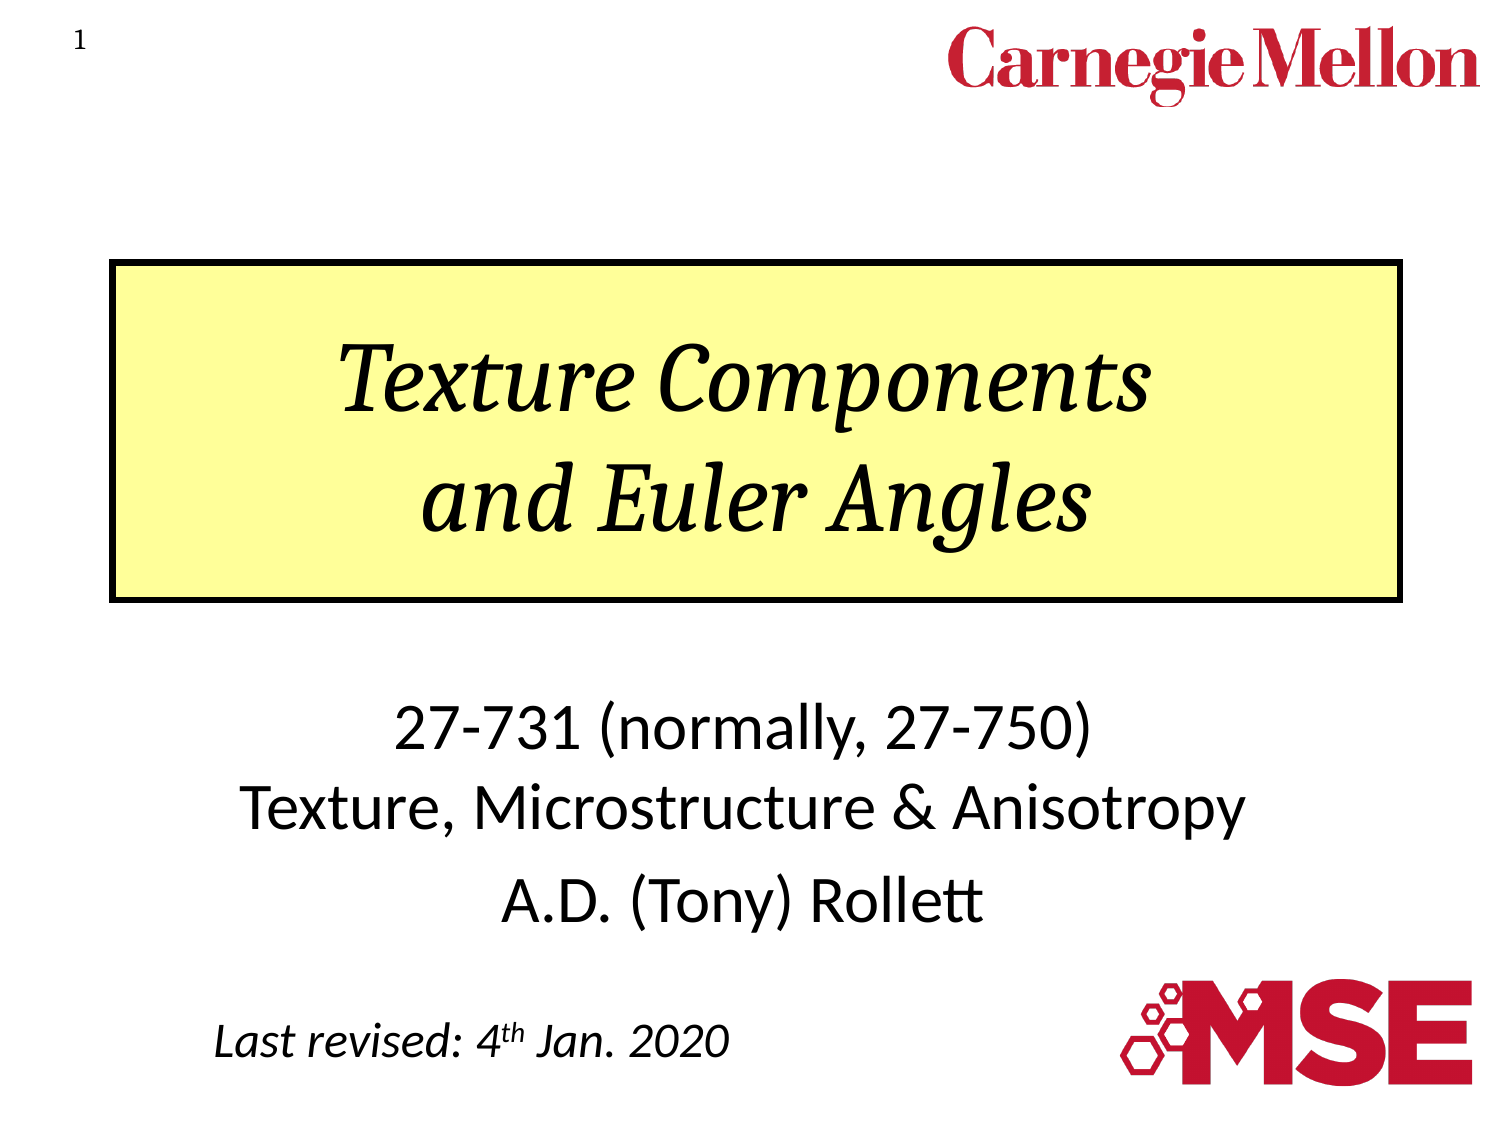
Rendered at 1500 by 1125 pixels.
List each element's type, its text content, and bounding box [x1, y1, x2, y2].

subtitle 27-731 (normally, 27-750) Texture, Microstructure & Anisotropy A.D. (Tony) Rollett [149, 674, 1338, 973]
picture [948, 25, 1481, 107]
picture [1112, 971, 1481, 1094]
slide_number 1 [12, 12, 101, 76]
text_box Last revised: 4th Jan. 2020 [198, 999, 744, 1075]
title Texture Components and Euler Angles [112, 262, 1401, 601]
